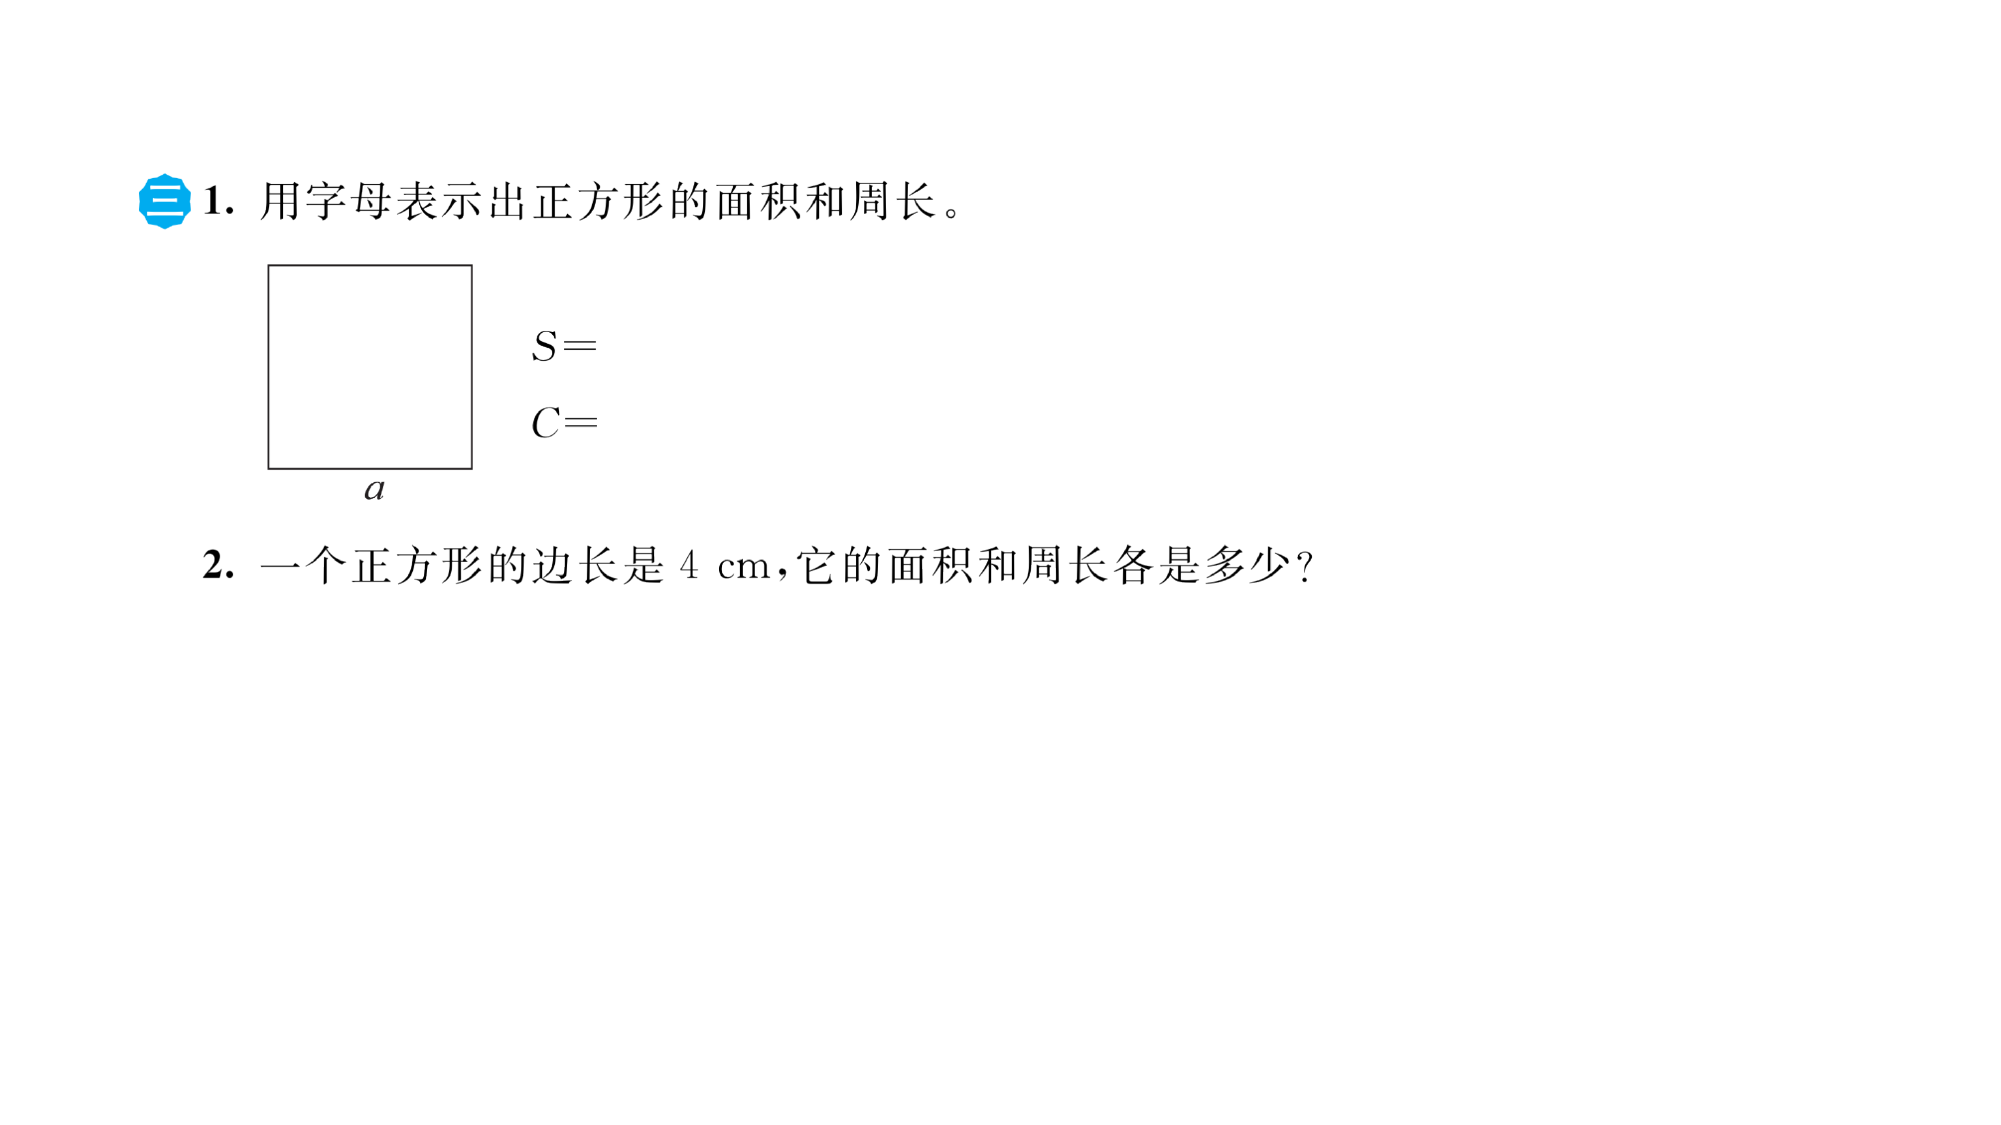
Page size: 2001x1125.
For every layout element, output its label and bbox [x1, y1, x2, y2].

picture [134, 157, 2000, 829]
